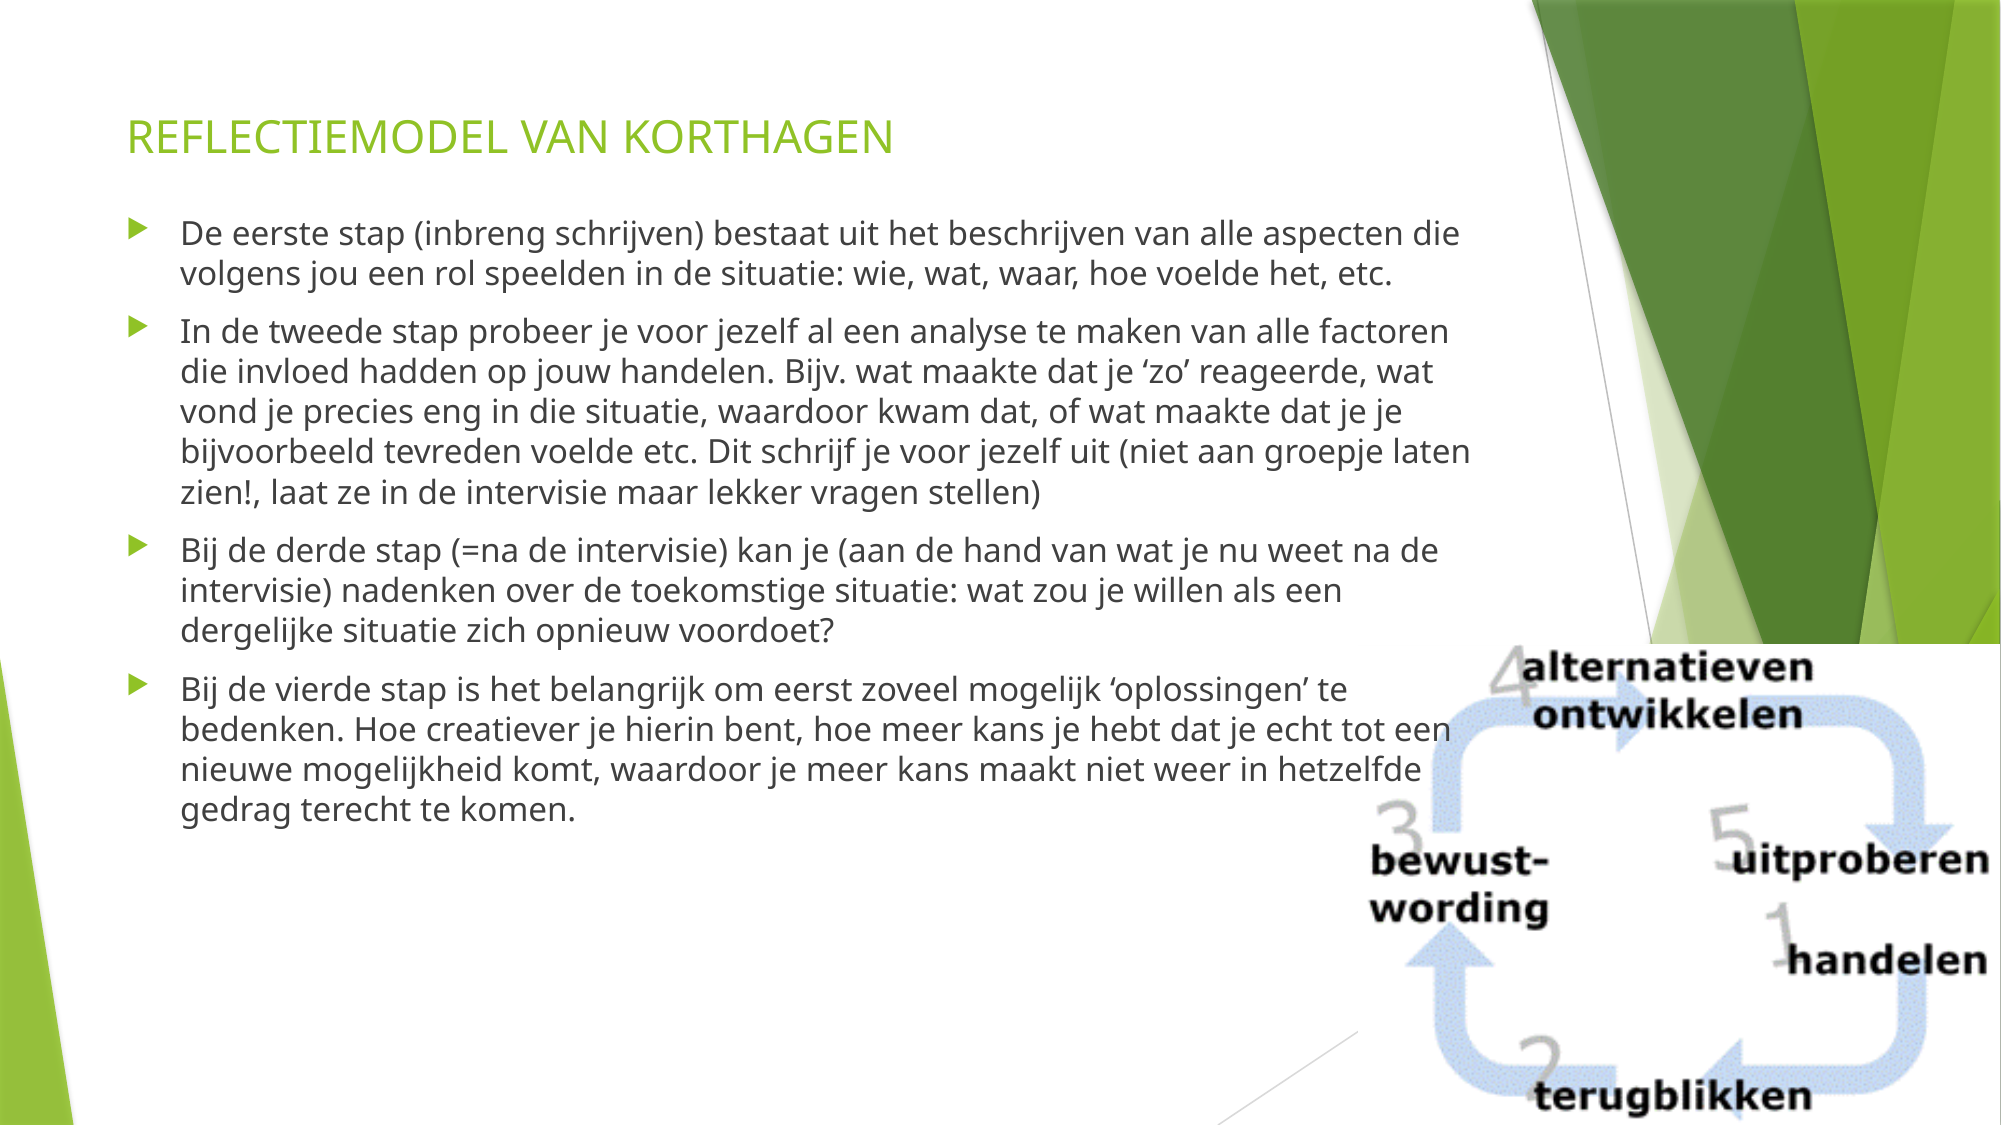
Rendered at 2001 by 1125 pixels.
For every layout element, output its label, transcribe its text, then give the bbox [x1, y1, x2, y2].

list De eerste stap (inbreng schrijven) bestaat uit het beschrijven van alle aspecten die volgens jou een rol speelden in de situatie: wie, wat, waar, hoe voelde het, etc. In de tweede stap probeer je voor jezelf al een analyse te maken van alle factoren die invloed hadden op jouw handelen. Bijv. wat maakte dat je ‘zo’ reageerde, wat vond je precies eng in die situatie, waardoor kwam dat, of wat maakte dat je je bijvoorbeeld tevreden voelde etc. Dit schrijf je voor jezelf uit (niet aan groepje laten zien!, laat ze in de intervisie maar lekker vragen stellen) Bij de derde stap (=na de intervisie) kan je (aan de hand van wat je nu weet na de intervisie) nadenken over de toekomstige situatie: wat zou je willen als een dergelijke situatie zich opnieuw voordoet? Bij de vierde stap is het belangrijk om eerst zoveel mogelijk ‘oplossingen’ te bedenken. Hoe creatiever je hierin bent, hoe meer kans je hebt dat je echt tot een nieuwe mogelijkheid komt, waardoor je meer kans maakt niet weer in hetzelfde gedrag terecht te komen. [111, 204, 1522, 842]
picture [1357, 644, 2000, 1125]
title REFLECTIEMODEL VAN KORTHAGEN [111, 99, 1522, 204]
